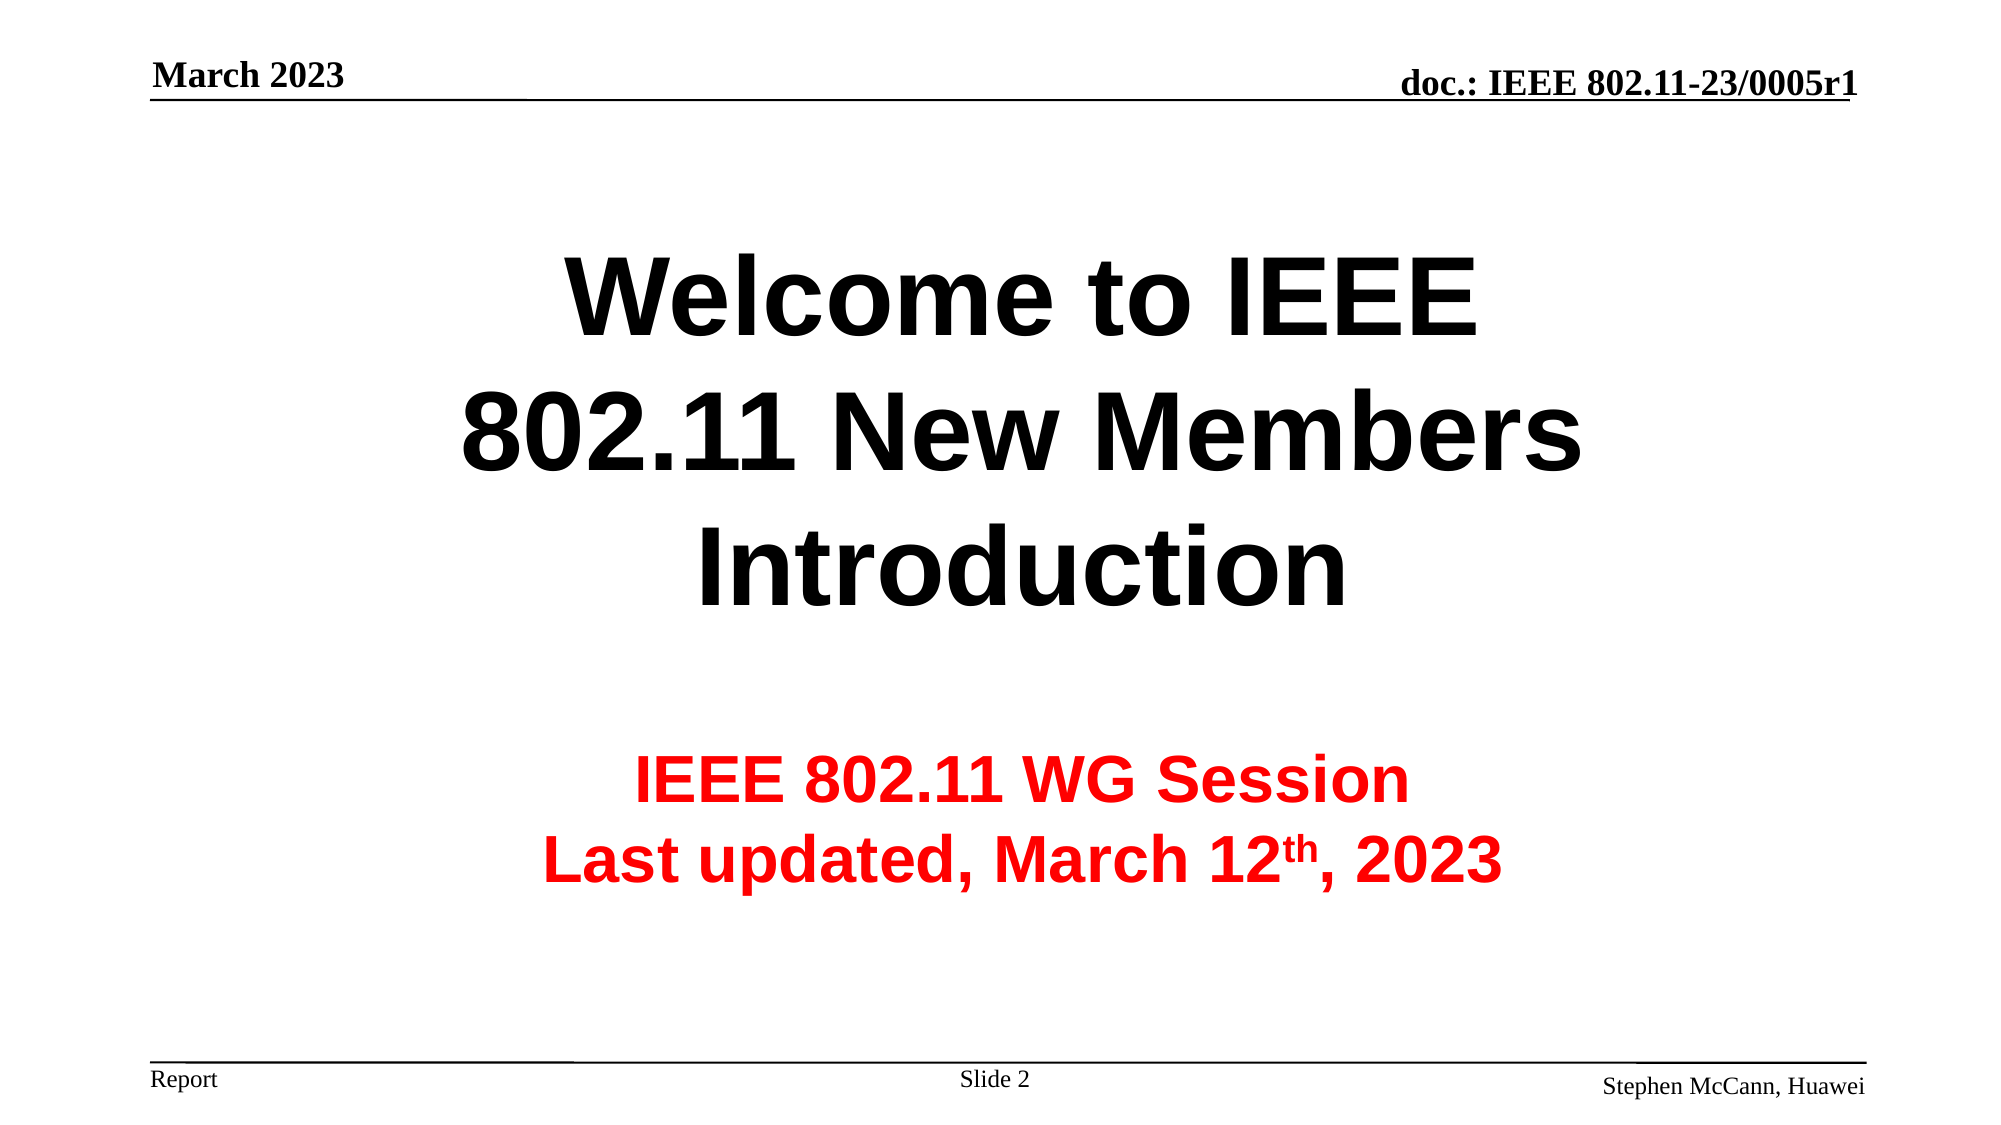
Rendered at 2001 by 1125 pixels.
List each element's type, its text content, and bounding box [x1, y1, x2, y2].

text_box March 2023 [137, 42, 548, 88]
text_box Stephen McCann, Huawei [1295, 1062, 1881, 1103]
text_box Slide 2 [940, 1062, 1050, 1122]
text_box Welcome to IEEE 802.11 New Members Introduction [385, 261, 1661, 590]
text_box IEEE 802.11 WG Session Last updated, March 12th, 2023 [442, 728, 1604, 929]
